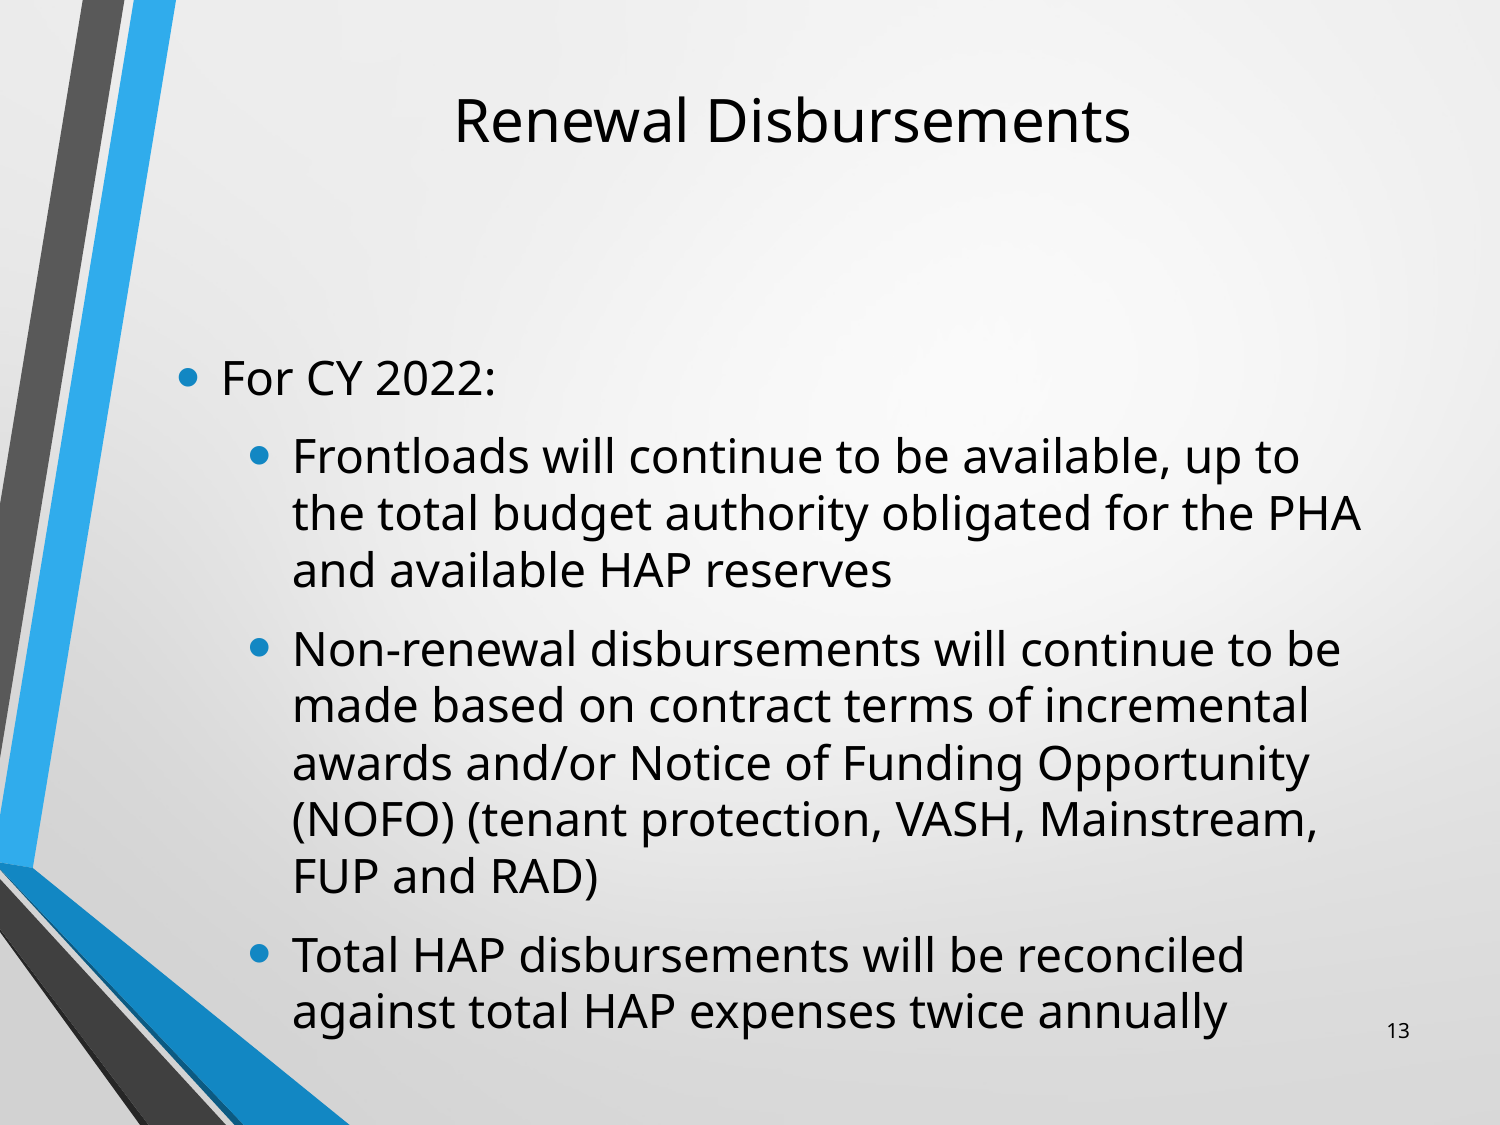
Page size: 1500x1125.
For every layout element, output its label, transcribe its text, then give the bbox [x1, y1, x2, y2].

title Renewal Disbursements [161, 75, 1425, 163]
slide_number 13 [1354, 1001, 1425, 1062]
list For CY 2022: Frontloads will continue to be available, up to the total budget authority obligated for the PHA and available HAP reserves Non-renewal disbursements will continue to be made based on contract terms of incremental awards and/or Notice of Funding Opportunity (NOFO) (tenant protection, VASH, Mainstream, FUP and RAD) Total HAP disbursements will be reconciled against total HAP expenses twice annually [161, 262, 1388, 1050]
